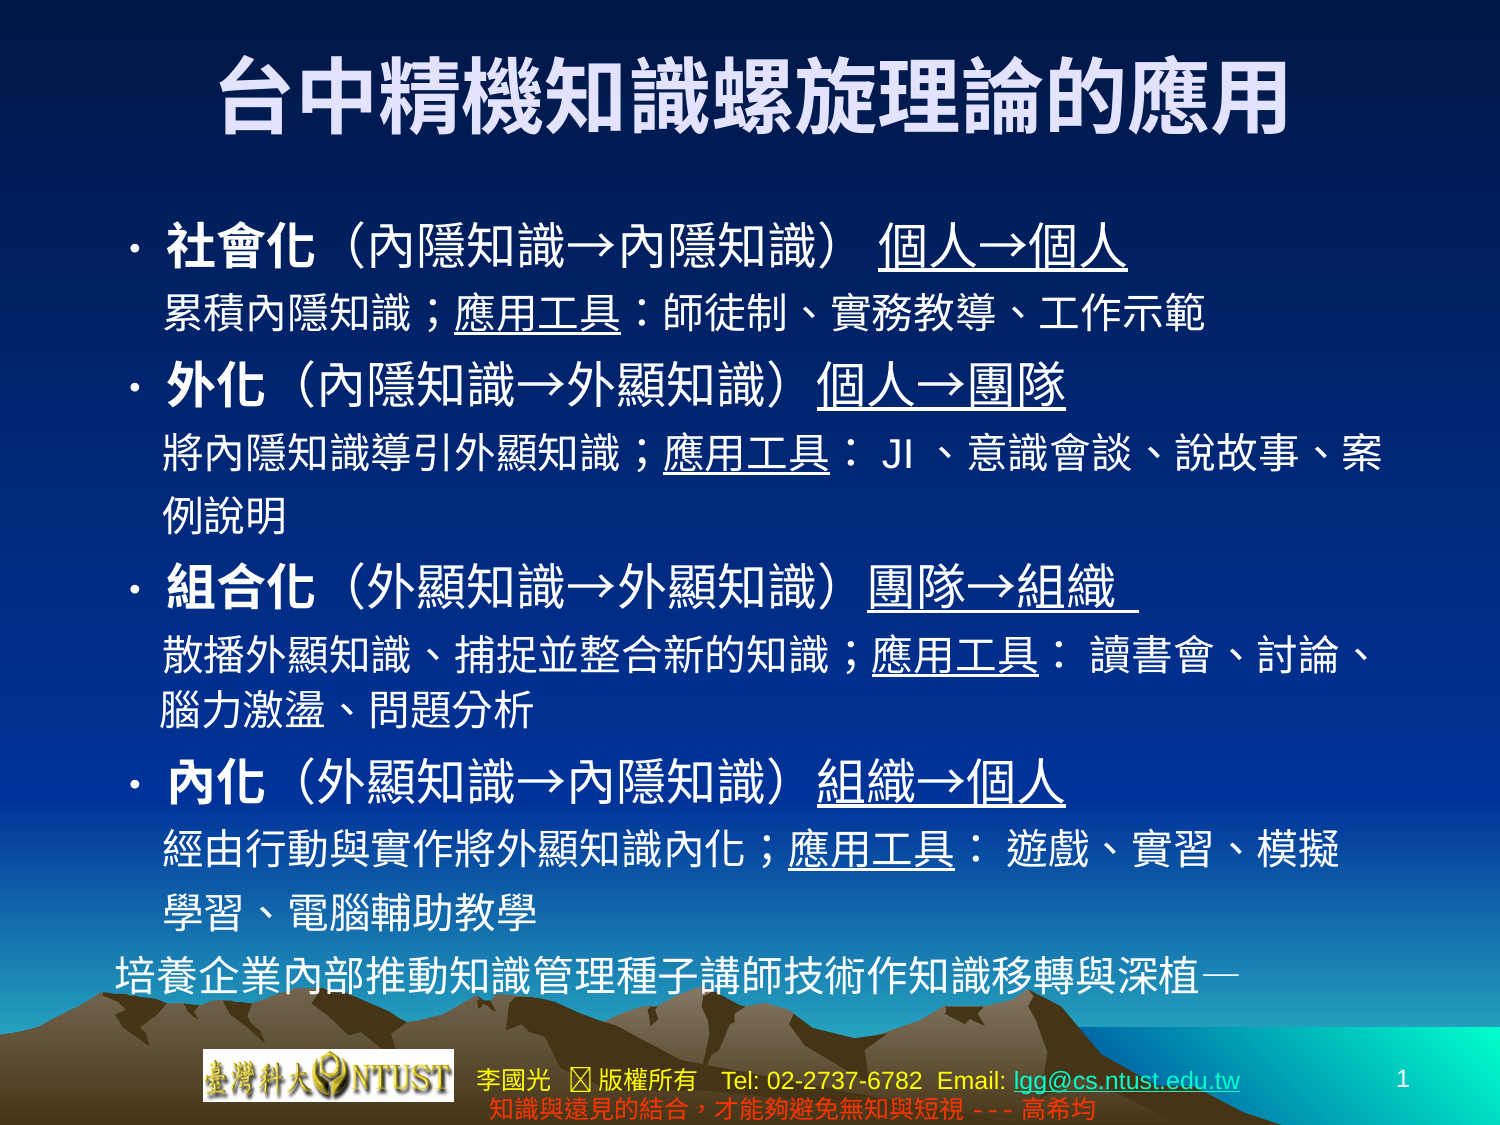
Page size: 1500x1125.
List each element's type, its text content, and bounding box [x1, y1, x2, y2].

picture [203, 1049, 454, 1102]
title 台中精機知識螺旋理論的應用 [77, 0, 1429, 188]
slide_number 1 [1074, 1024, 1426, 1101]
text_box •社會化（內隱知識→內隱知識） 個人→個人 累積內隱知識；應用工具：師徒制、實務教導、工作示範 •外化（內隱知識→外顯知識）個人→團隊 將內隱知識導引外顯知識；應用工具：JI、意識會談、說故事、案 例說明 •組合化（外顯知識→外顯知識）團隊→組織 散播外顯知識、捕捉並整合新的知識；應用工具： 讀書會、討論、腦力激盪、問題分析 •內化（外顯知識→內隱知識）組織→個人 經由行動與實作將外顯知識內化；應用工具： 遊戲、實習、模擬 學習、電腦輔助教學 培養企業內部推動知識管理種子講師技術作知識移轉與深植— [100, 200, 1422, 1035]
